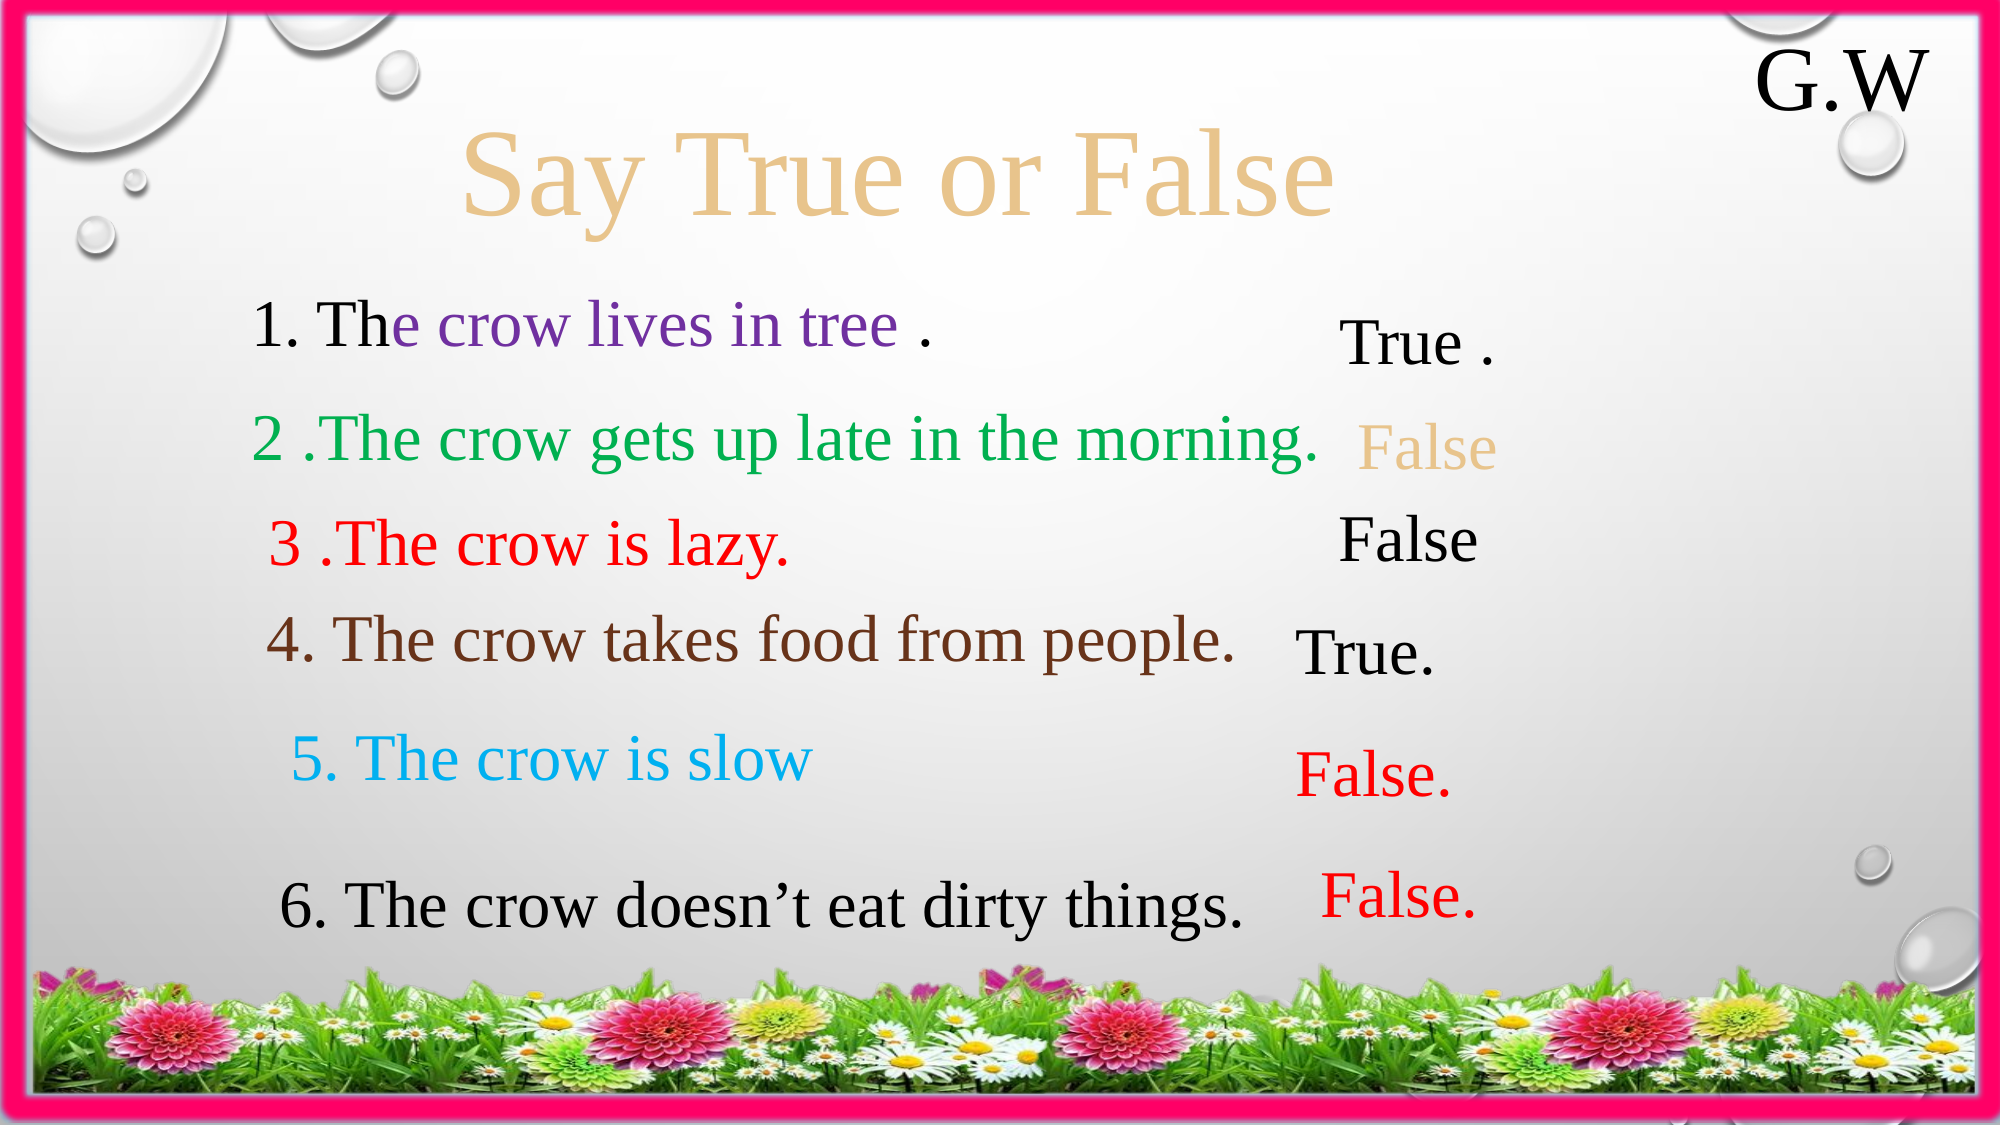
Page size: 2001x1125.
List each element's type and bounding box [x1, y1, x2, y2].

picture [0, 1114, 2000, 1125]
text_box [12, 1, 1992, 1109]
